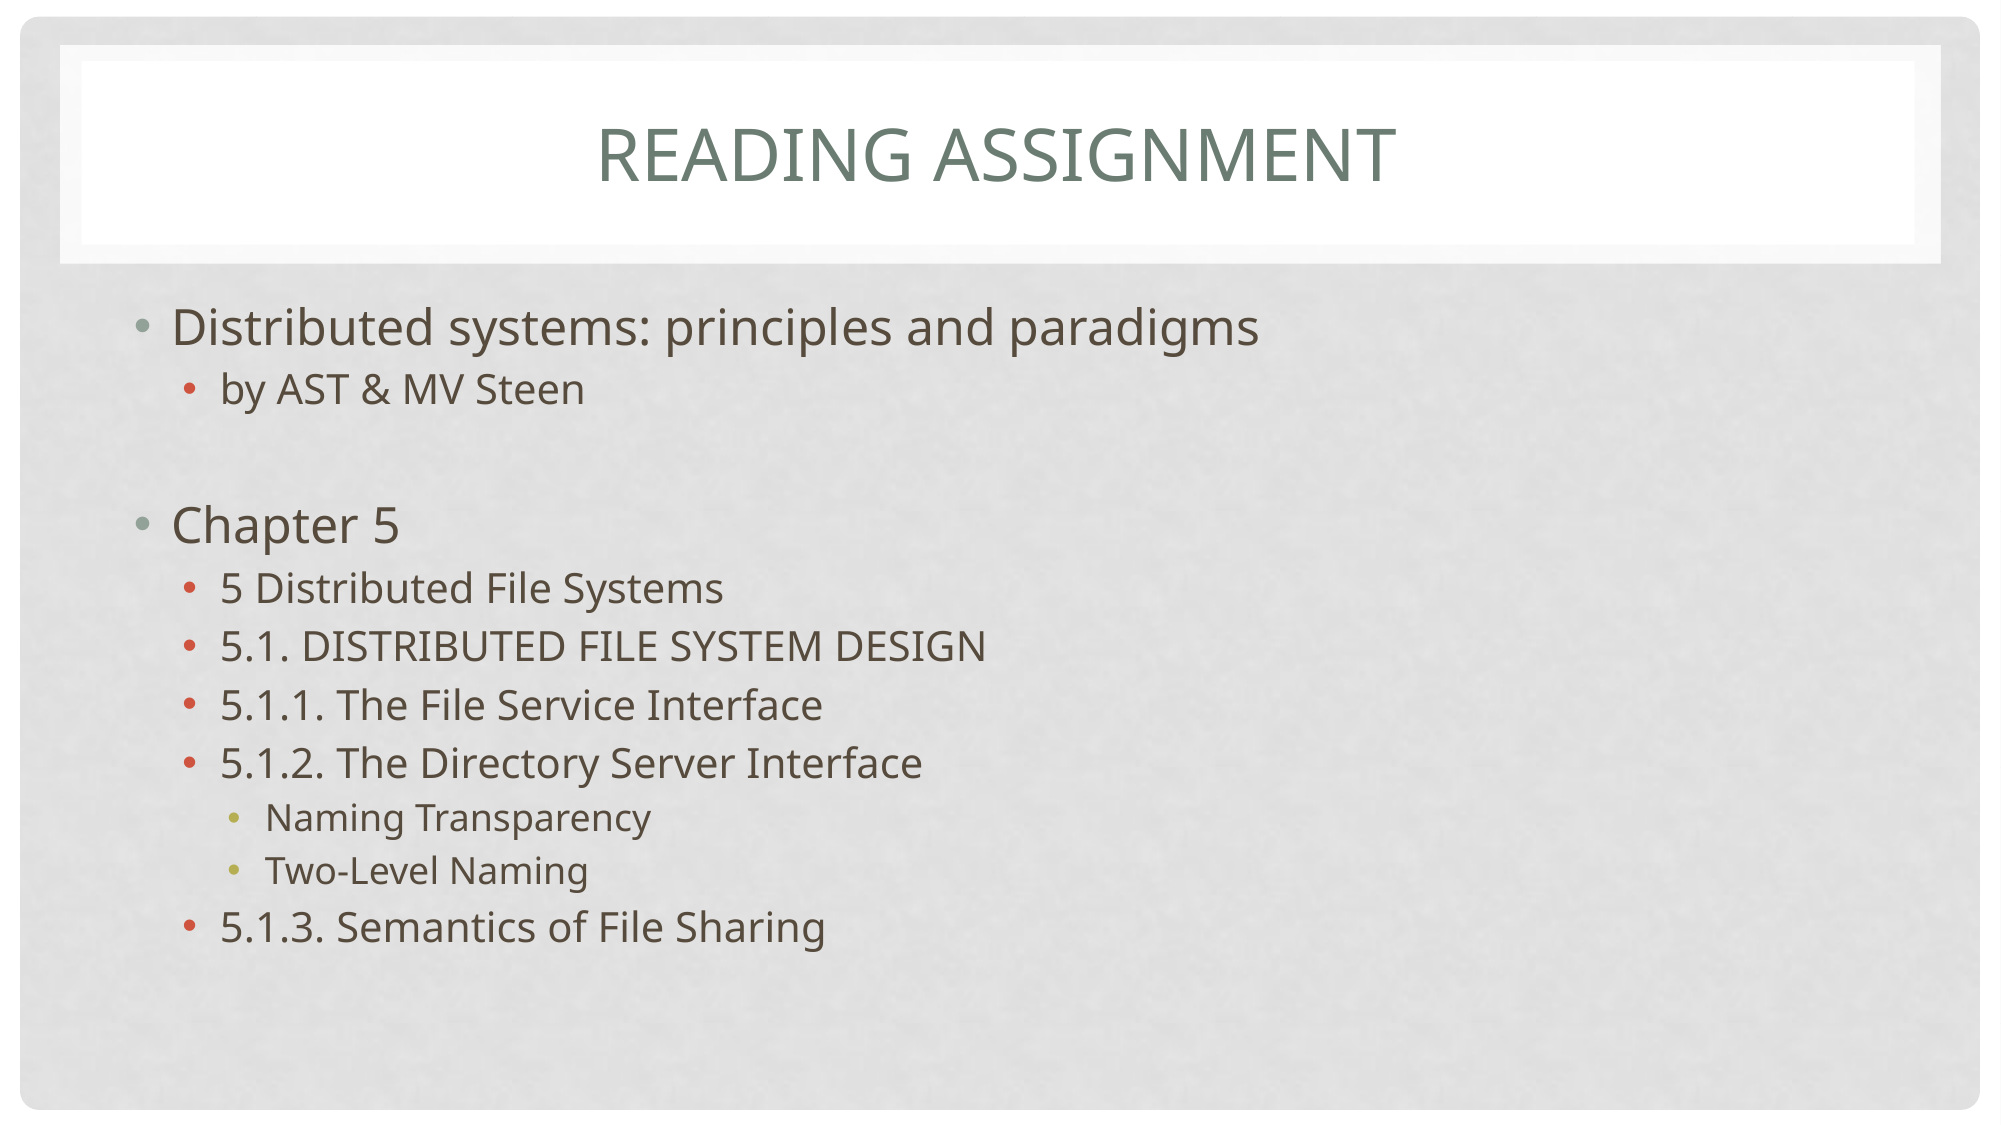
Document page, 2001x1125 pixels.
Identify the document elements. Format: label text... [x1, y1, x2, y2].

title Reading Assignment [93, 66, 1900, 238]
list Distributed systems: principles and paradigms by AST & MV Steen Chapter 5 5 Distributed File Systems 5.1. DISTRIBUTED FILE SYSTEM DESIGN 5.1.1. The File Service Interface 5.1.2. The Directory Server Interface Naming Transparency Two-Level Naming 5.1.3. Semantics of File Sharing [99, 287, 1900, 1096]
